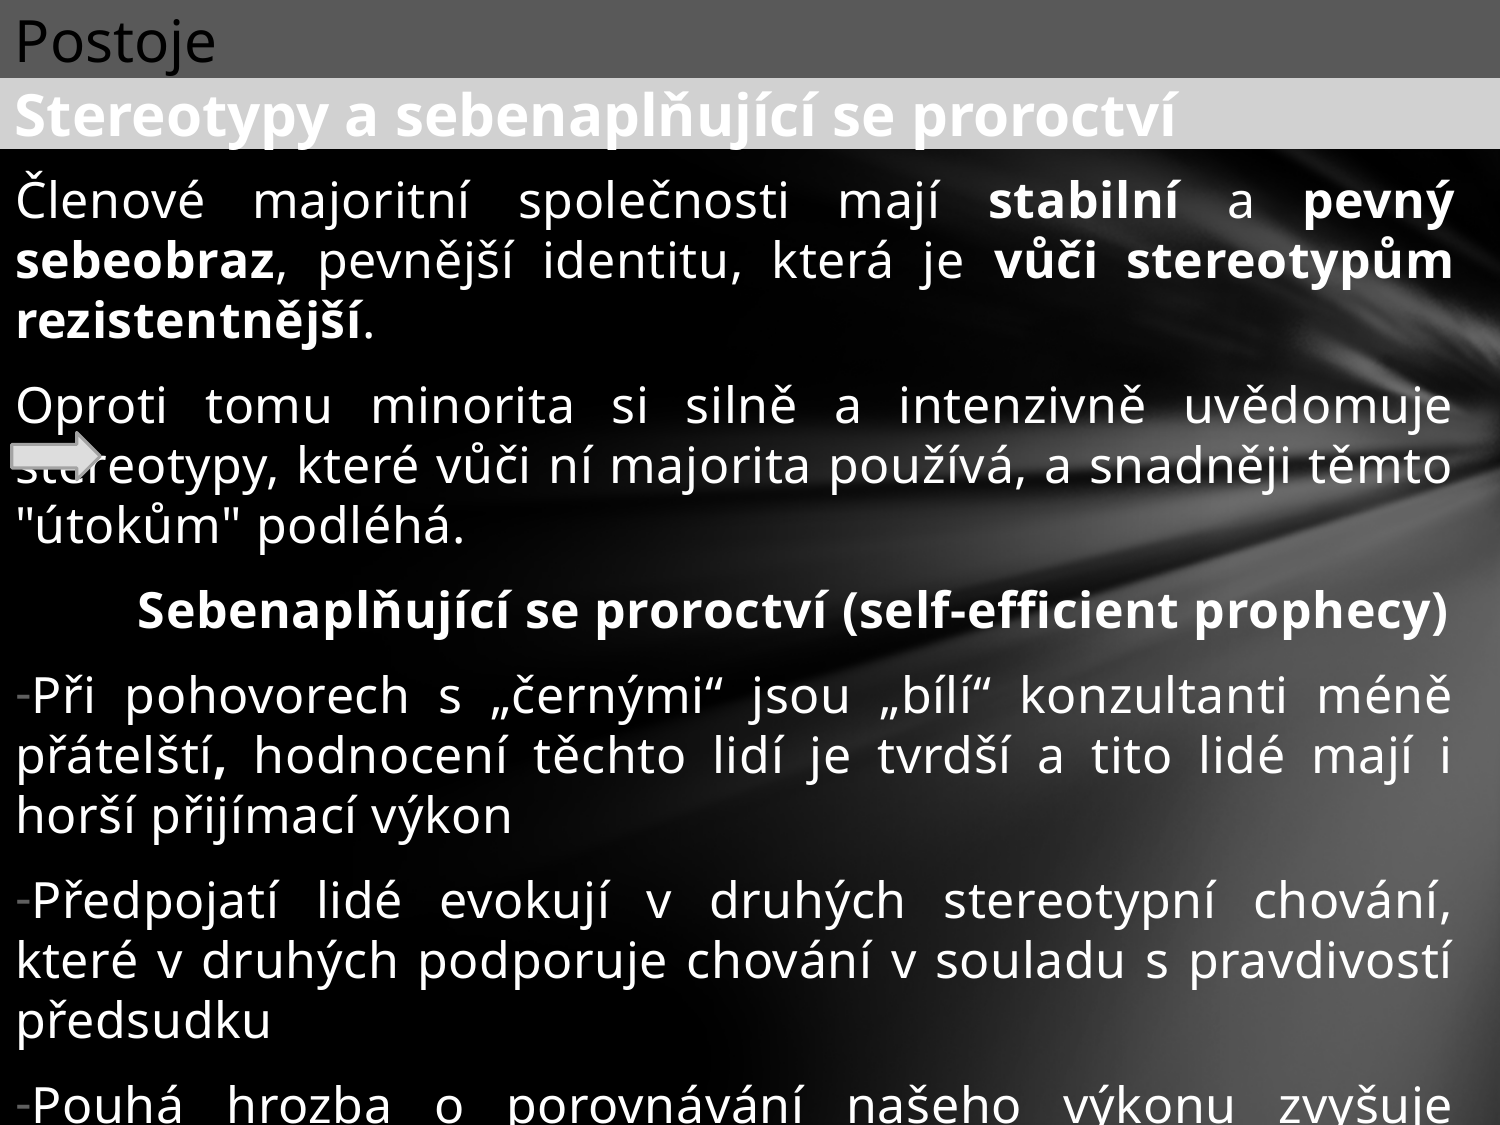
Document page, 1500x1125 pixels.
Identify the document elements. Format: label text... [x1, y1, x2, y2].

text_box [10, 431, 102, 482]
text_box Stereotypy a sebenaplňující se proroctví [0, 77, 1500, 151]
text_box Postoje [0, 0, 1500, 77]
list Členové majoritní společnosti mají stabilní a pevný sebeobraz, pevnější identitu, která je vůči stereotypům rezistentnější. Oproti tomu minorita si silně a intenzivně uvědomuje stereotypy, které vůči ní majorita používá, a snadněji těmto "útokům" podléhá. Sebenaplňující se proroctví (self-efficient prophecy) Při pohovorech s „černými“ jsou „bílí“ konzultanti méně přátelští, hodnocení těchto lidí je tvrdší a tito lidé mají i horší přijímací výkon Předpojatí lidé evokují v druhých stereotypní chování, které v druhých podporuje chování v souladu s pravdivostí předsudku Pouhá hrozba o porovnávání našeho výkonu zvyšuje úzkost a chybovost (př. matematika) Informace o inteligenčním testu a porovnání snižuje výkon černochů, informace o hledání řešení bez vlivu intelektu snížení nevyvolává, uvedení rasy ve formuláři snižuje výkon [0, 160, 1471, 1071]
